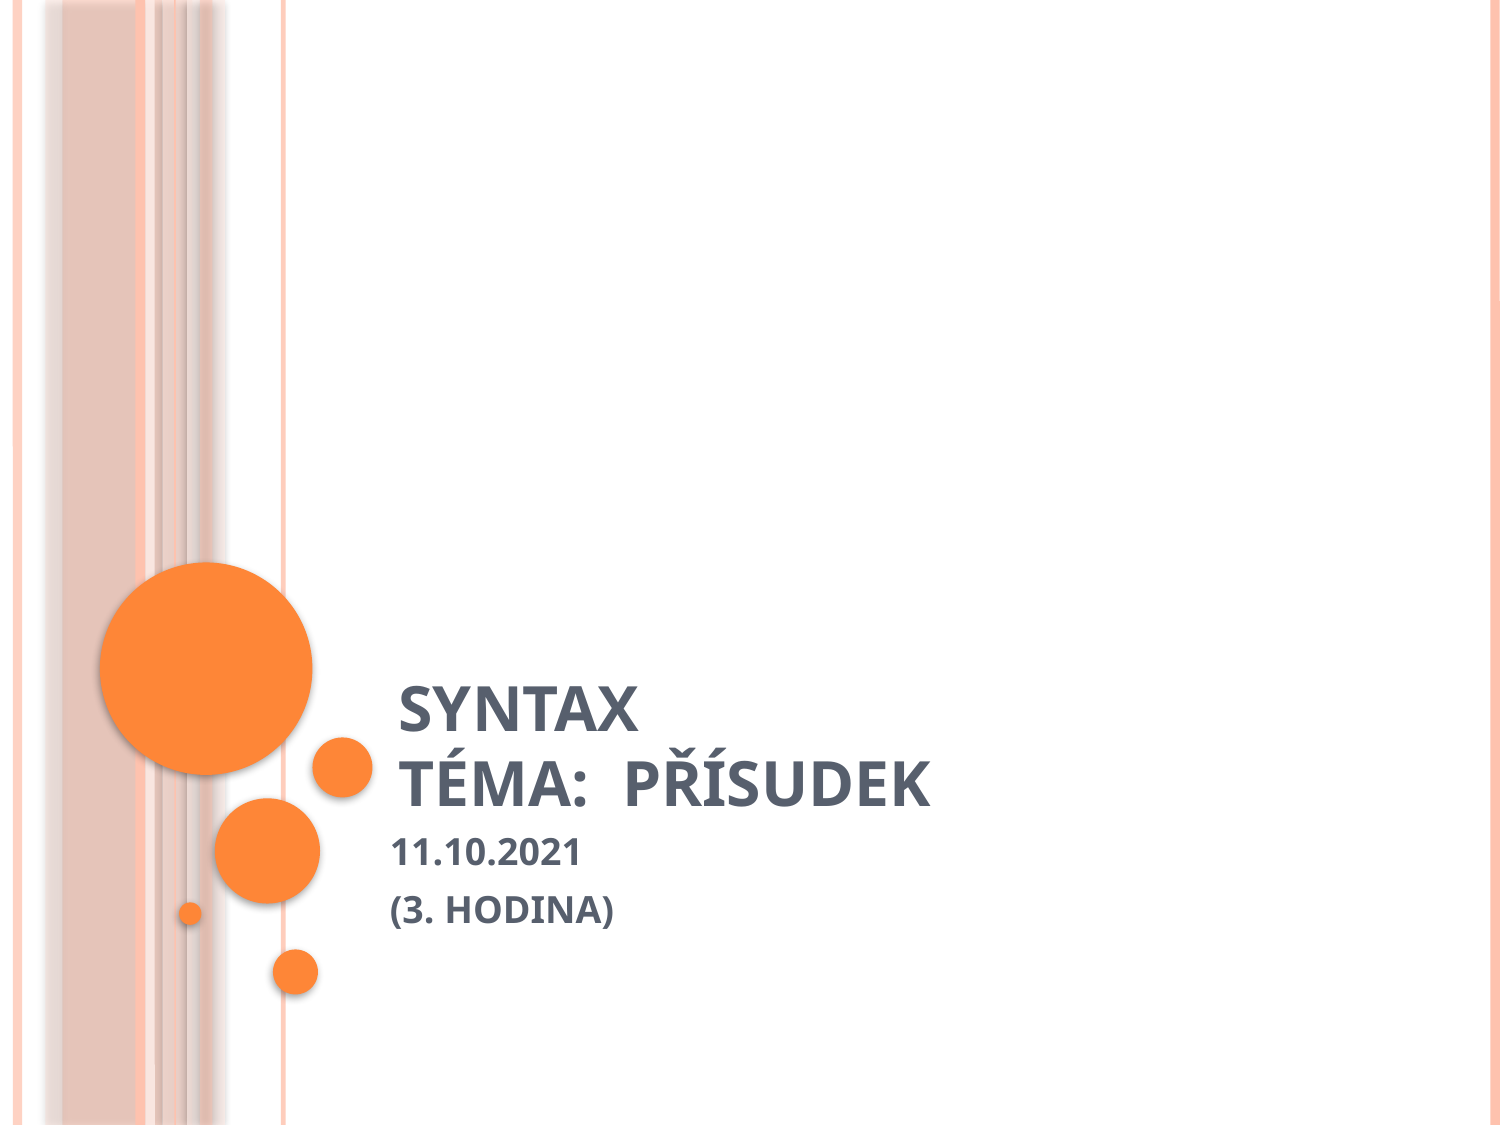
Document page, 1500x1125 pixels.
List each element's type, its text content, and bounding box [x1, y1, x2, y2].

title SYNTAX téma: PŘÍSUDEK [383, 515, 1397, 826]
subtitle 11.10.2021 (3. HODINA) [375, 820, 1388, 1046]
